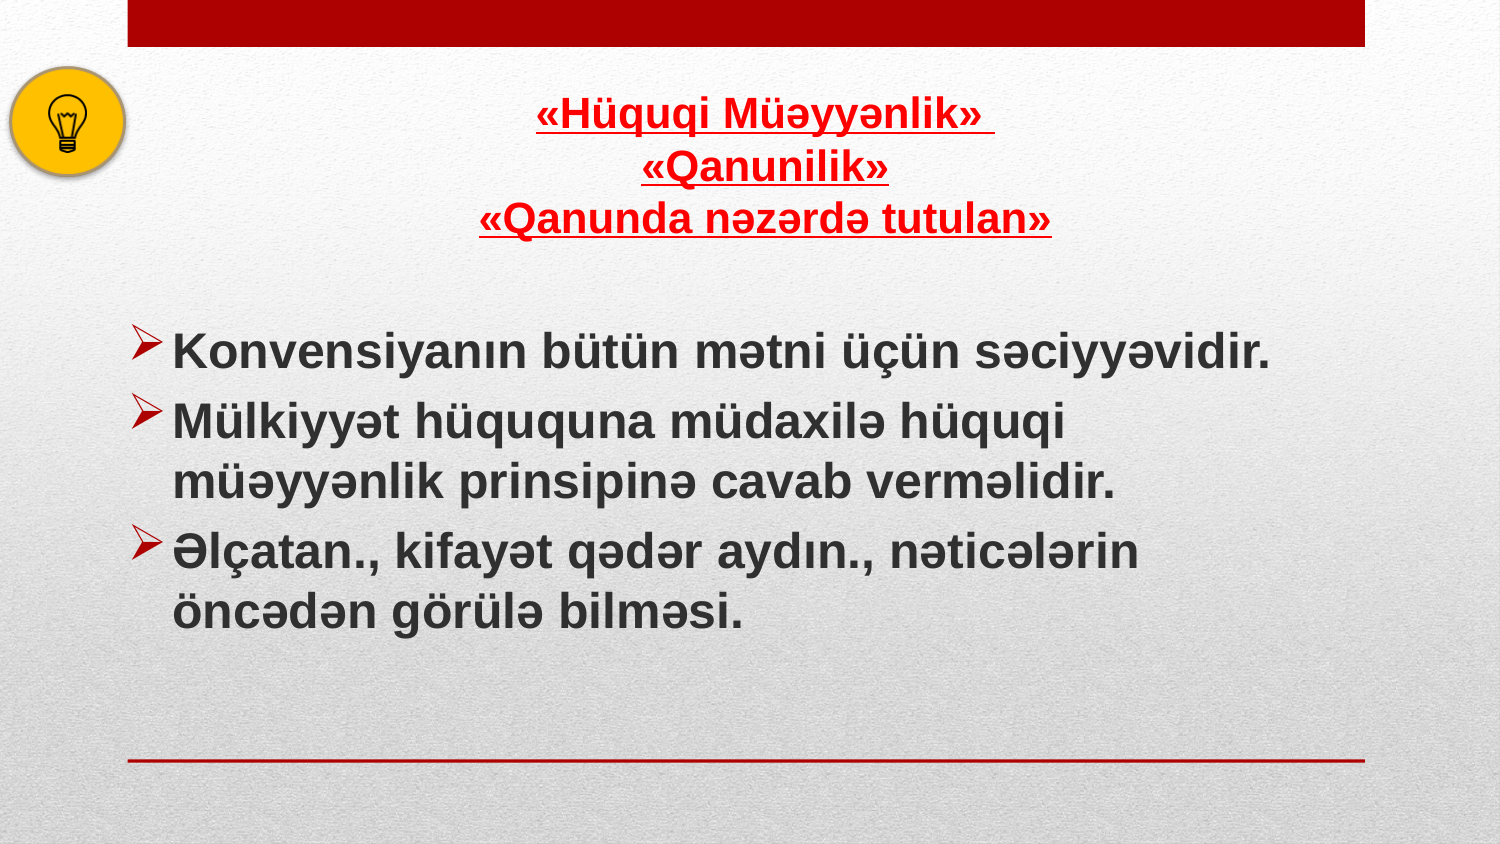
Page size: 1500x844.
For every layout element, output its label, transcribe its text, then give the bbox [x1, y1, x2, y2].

title «Hüquqi Müəyyənlik» «Qanunilik» «Qanunda nəzərdə tutulan» [134, 76, 1397, 299]
list Konvensiyanın bütün mətni üçün səciyyəvidir. Mülkiyyət hüququna müdaxilə hüquqi müəyyənlik prinsipinə cavab verməlidir. Əlçatan., kifayət qədər aydın., nəticələrin öncədən görülə bilməsi. [112, 209, 1350, 747]
picture [0, 58, 135, 189]
